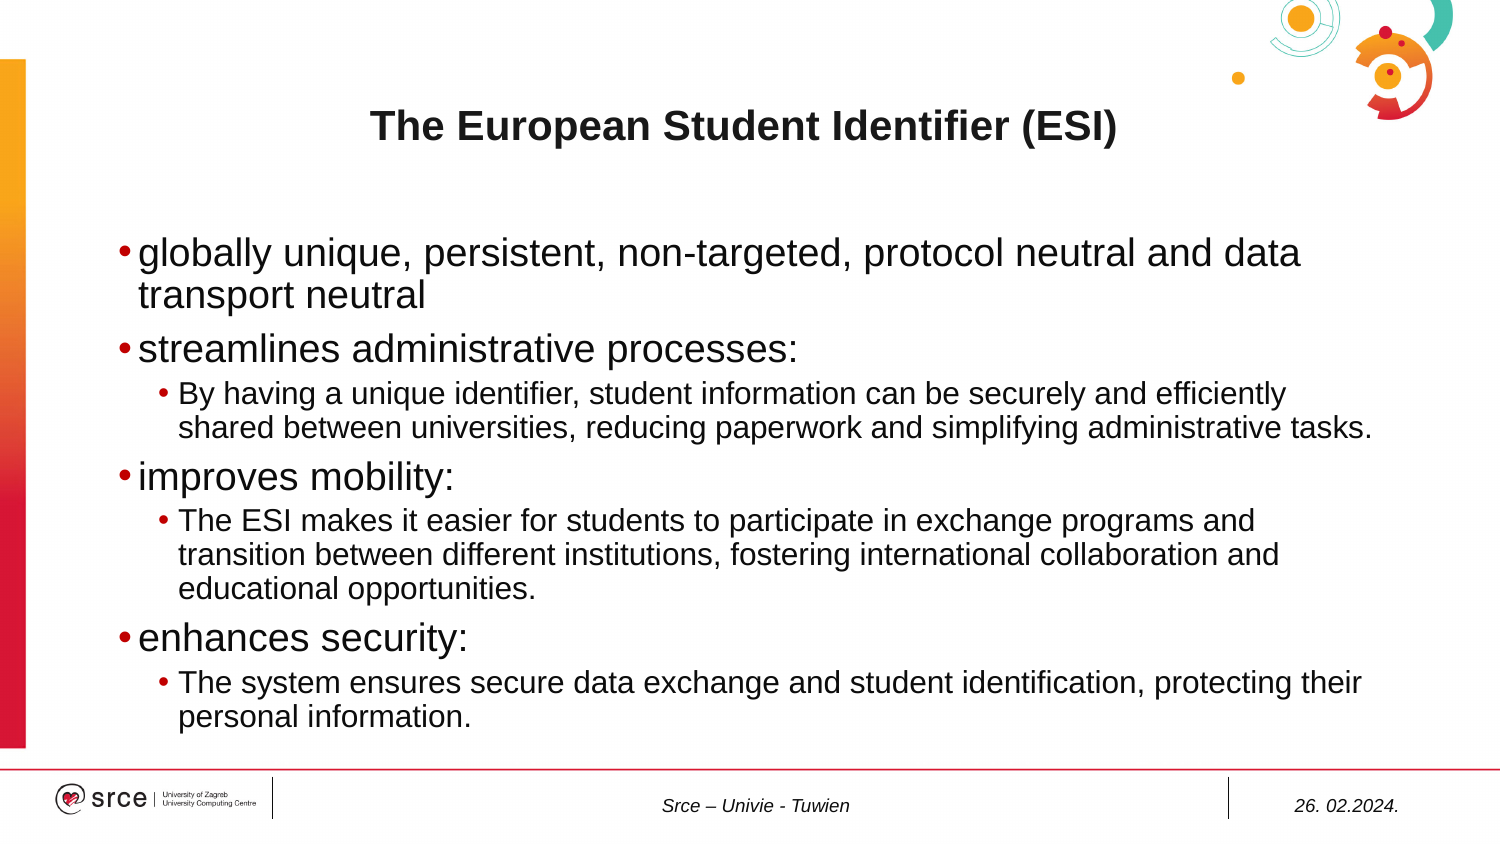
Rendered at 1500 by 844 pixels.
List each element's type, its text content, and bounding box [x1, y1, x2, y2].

footer Srce – Univie - Tuwien [336, 782, 1176, 828]
title The European Student Identifier (ESI) [103, 44, 1397, 208]
picture [0, 0, 1500, 844]
slide_number 26. 02.2024. [1240, 782, 1454, 828]
list globally unique, persistent, non-targeted, protocol neutral and data transport neutral streamlines administrative processes: By having a unique identifier, student information can be securely and efficiently shared between universities, reducing paperwork and simplifying administrative tasks. improves mobility: The ESI makes it easier for students to participate in exchange programs and transition between different institutions, fostering international collaboration and educational opportunities. enhances security: The system ensures secure data exchange and student identification, protecting their personal information. [103, 224, 1397, 760]
